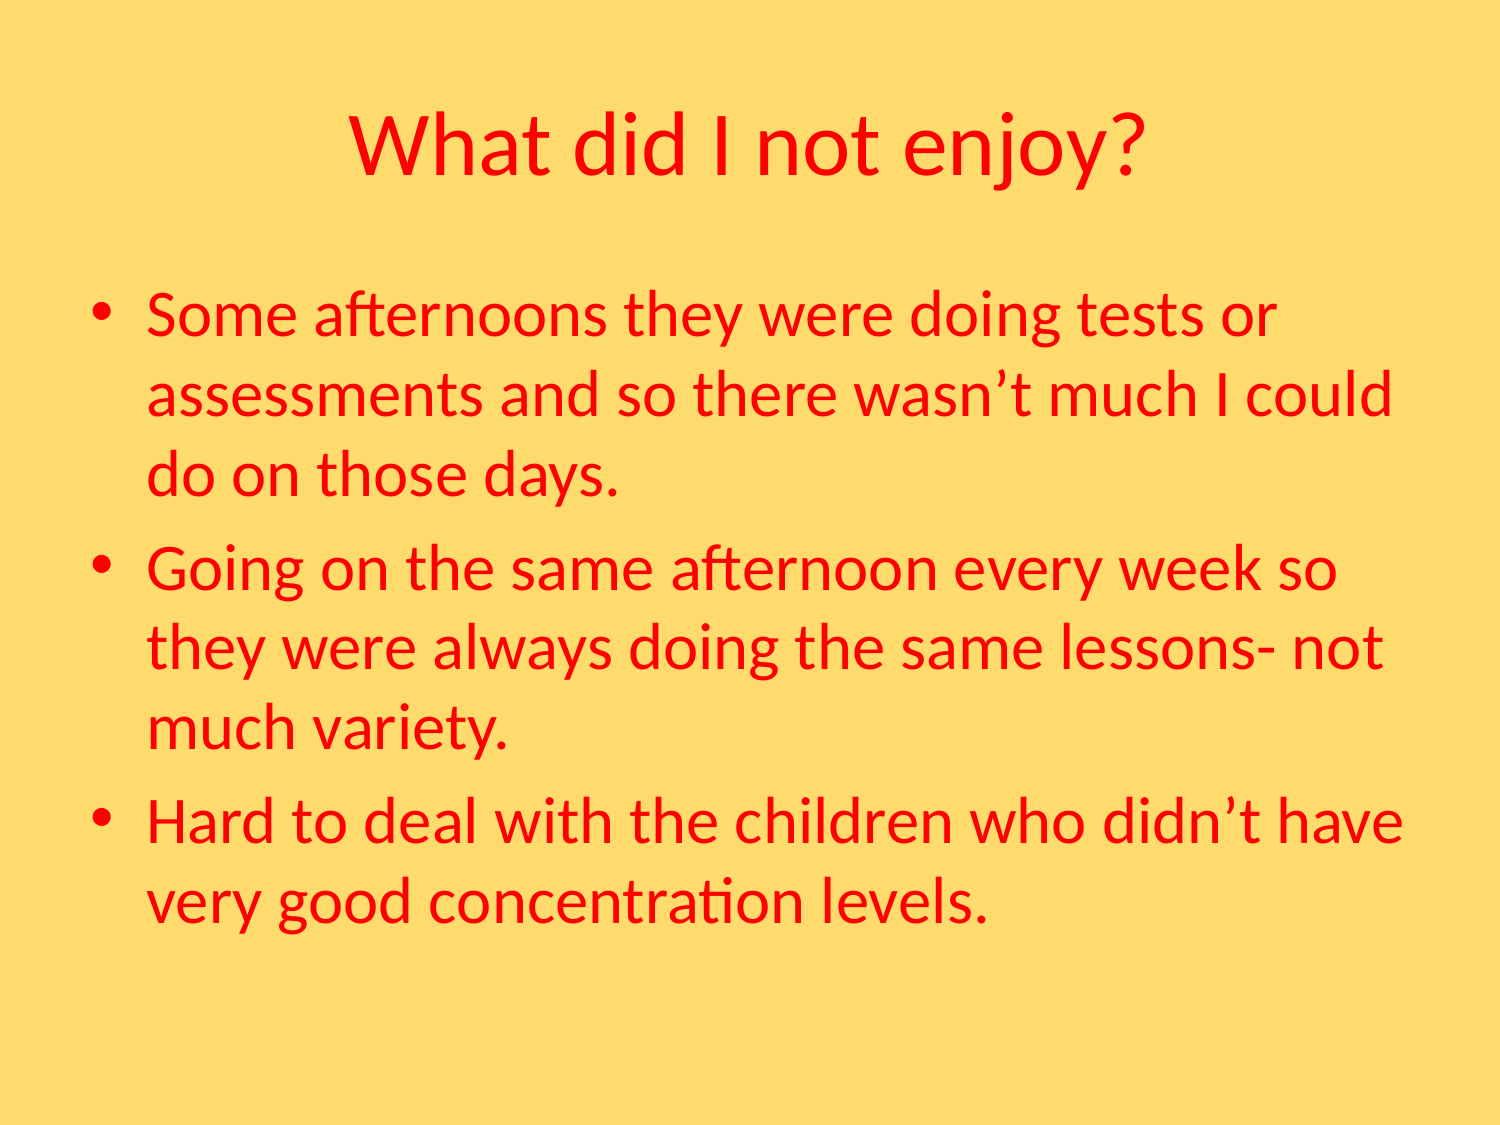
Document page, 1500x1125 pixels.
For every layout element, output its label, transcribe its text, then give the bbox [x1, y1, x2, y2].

list Some afternoons they were doing tests or assessments and so there wasn’t much I could do on those days. Going on the same afternoon every week so they were always doing the same lessons- not much variety. Hard to deal with the children who didn’t have very good concentration levels. [75, 262, 1425, 1005]
title What did I not enjoy? [75, 45, 1425, 233]
